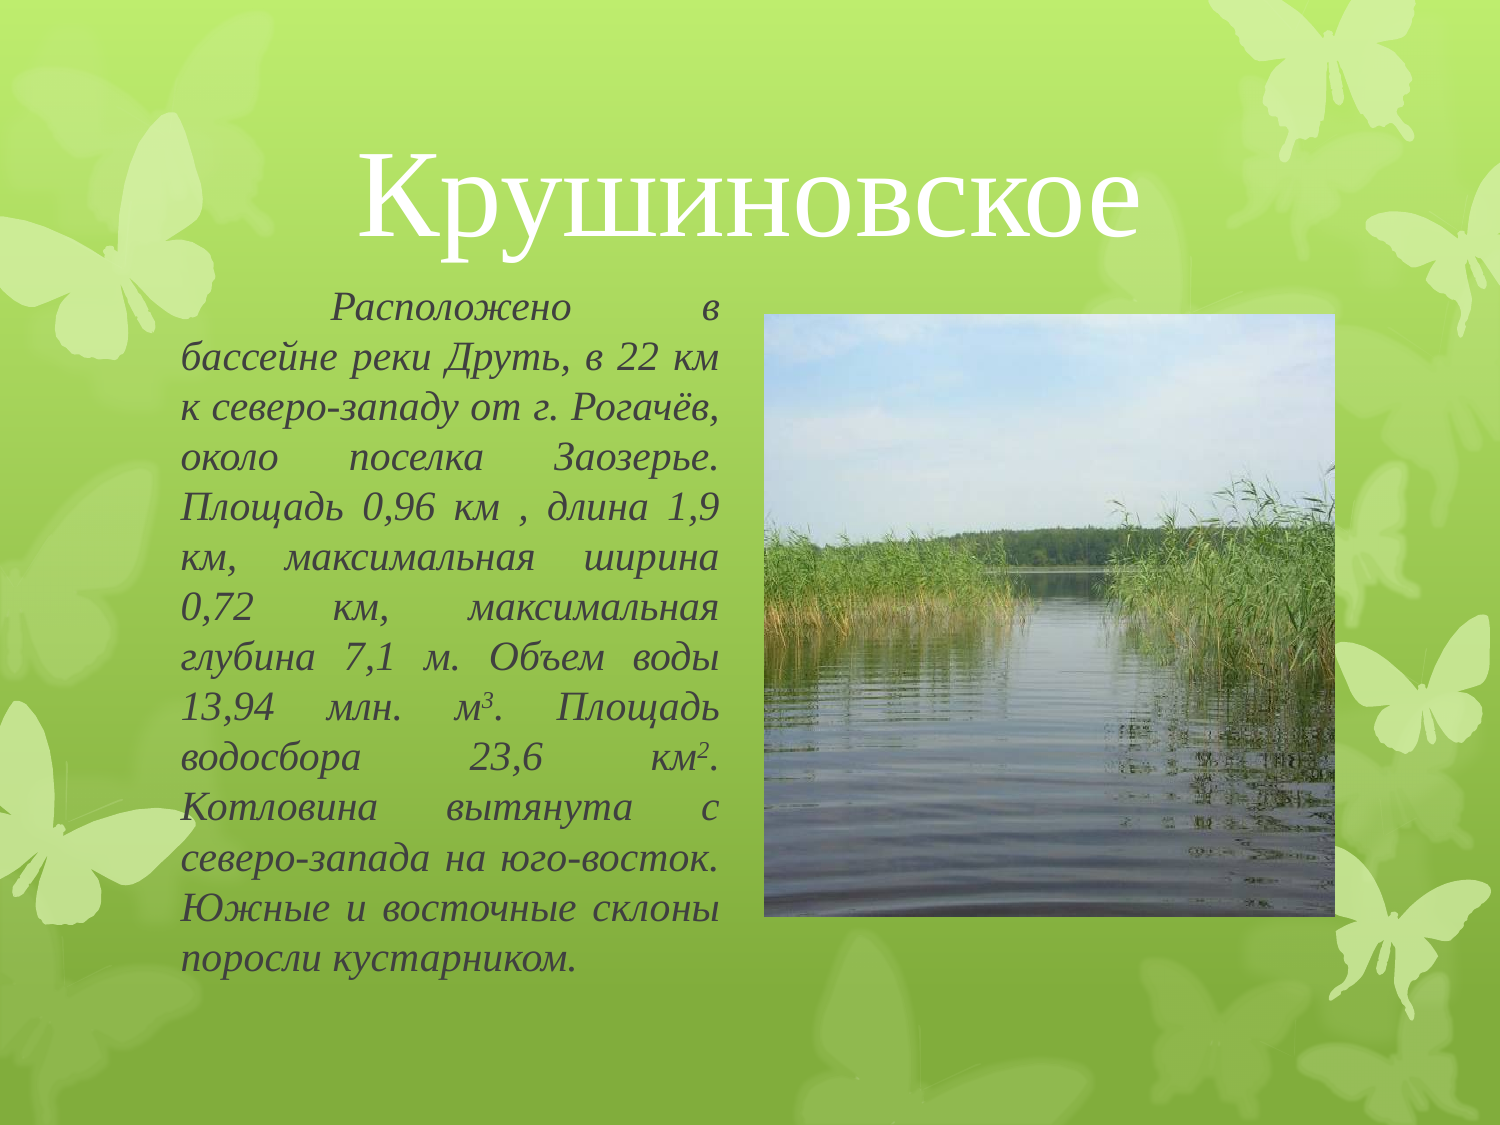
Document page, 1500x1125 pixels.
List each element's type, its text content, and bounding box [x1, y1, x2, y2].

list Расположено в бассейне реки Друть, в 22 км к северо-западу от г. Рогачёв, около поселка Заозерье. Площадь 0,96 км , длина 1,9 км, максимальная ширина 0,72 км, максимальная глубина 7,1 м. Объем воды 13,94 млн. м3. Площадь водосбора 23,6 км2. Котловина вытянута с северо-запада на юго-восток. Южные и восточные скло­ны поросли кустарником. [165, 296, 735, 962]
title Крушиновское [165, 110, 1334, 263]
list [764, 313, 1335, 918]
